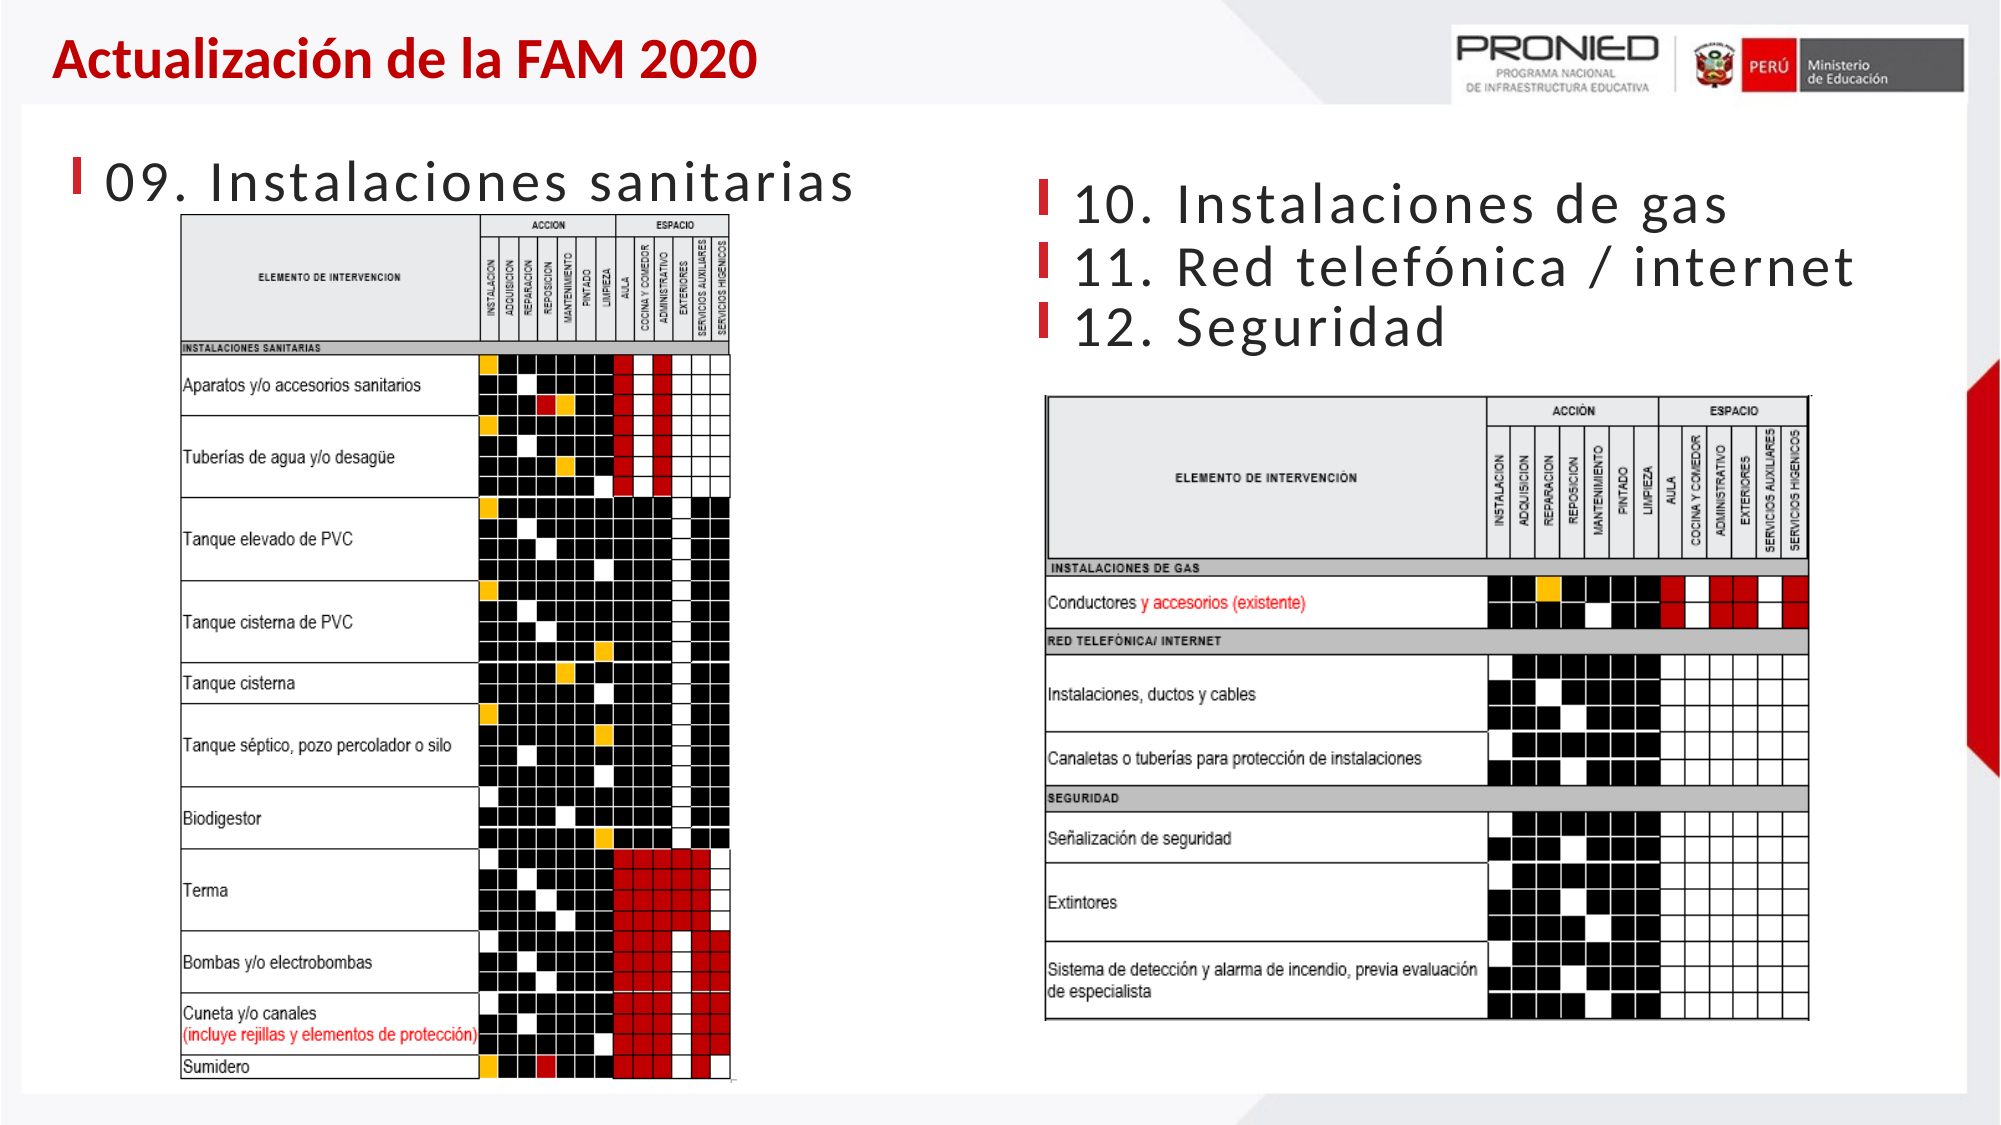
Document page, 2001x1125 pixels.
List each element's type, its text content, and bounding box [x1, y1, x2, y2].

text_box 11. Red telefónica / internet [1070, 215, 1938, 275]
text_box 10. Instalaciones de gas [1070, 151, 1938, 215]
text_box Actualización de la FAM 2020 [37, 21, 1292, 91]
picture [0, 0, 2001, 1125]
text_box 12. Seguridad [1070, 275, 1938, 358]
text_box 09. Instalaciones sanitarias [103, 130, 971, 214]
